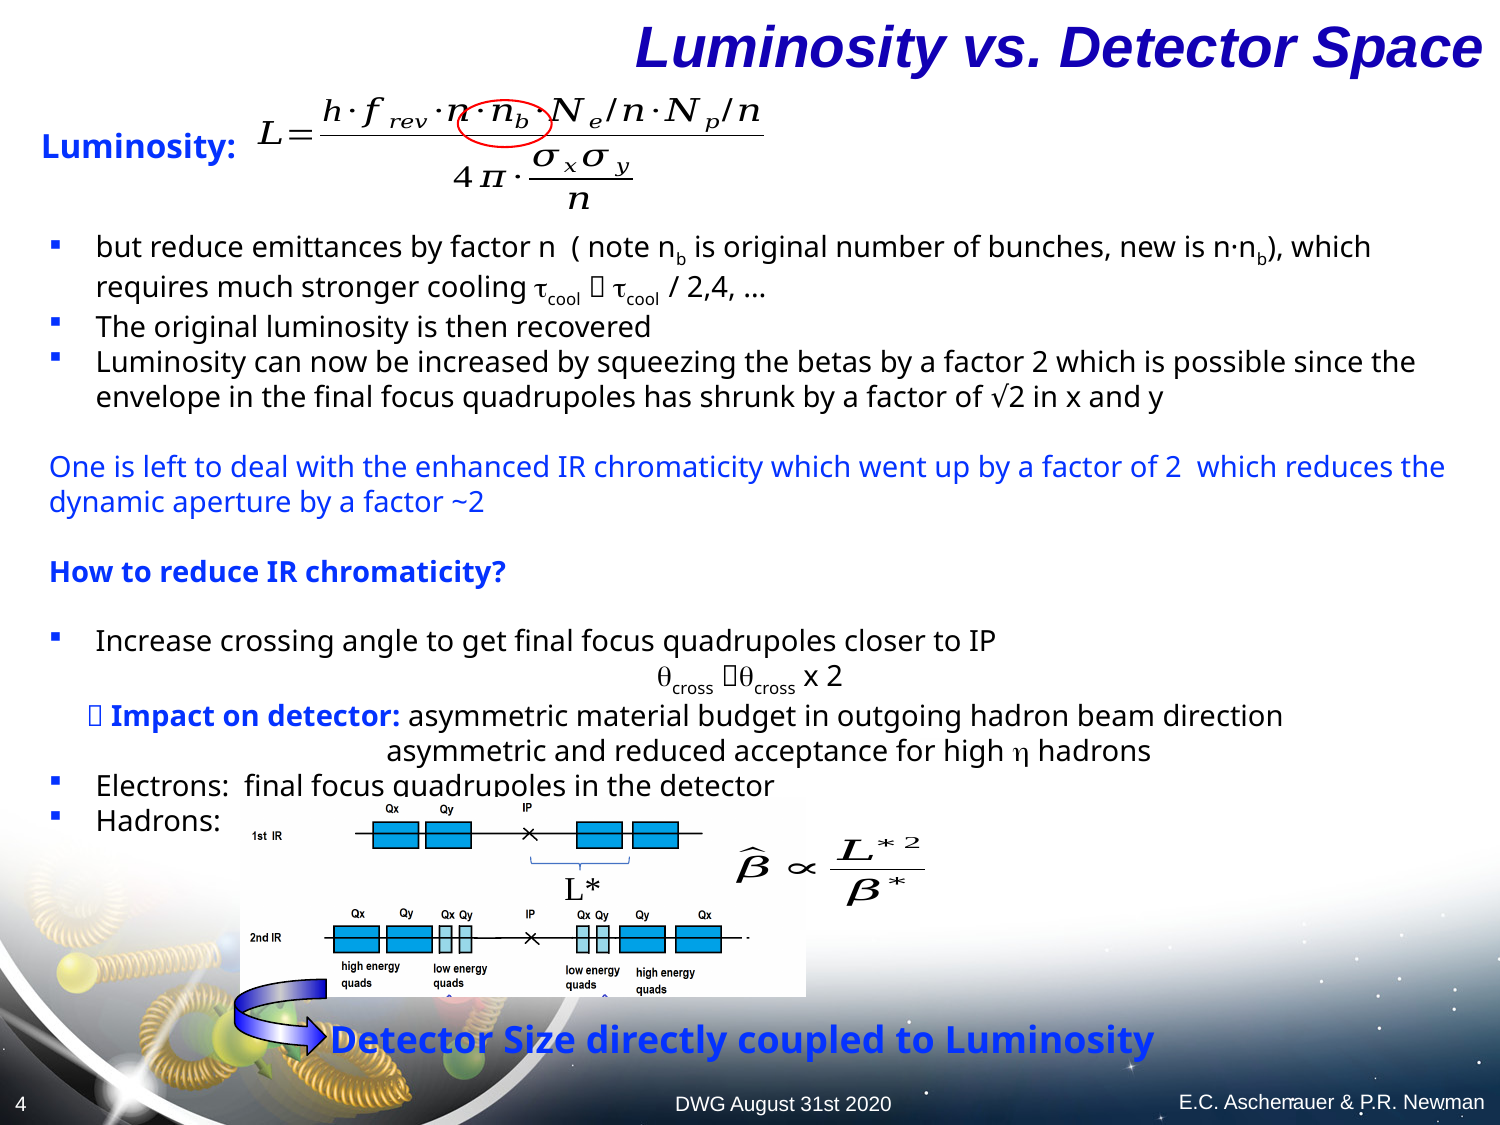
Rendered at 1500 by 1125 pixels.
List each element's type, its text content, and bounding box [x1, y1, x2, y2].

text_box but reduce emittances by factor n ( note nb is original number of bunches, new is n·nb), which requires much stronger cooling tcool  tcool / 2,4, … The original luminosity is then recovered Luminosity can now be increased by squeezing the betas by a factor 2 which is possible since the envelope in the final focus quadrupoles has shrunk by a factor of √2 in x and y One is left to deal with the enhanced IR chromaticity which went up by a factor of 2 which reduces the dynamic aperture by a factor ~2 How to reduce IR chromaticity? Increase crossing angle to get final focus quadrupoles closer to IP qcross qcross x 2  Impact on detector: asymmetric material budget in outgoing hadron beam direction asymmetric and reduced acceptance for high h hadrons Electrons: final focus quadrupoles in the detector Hadrons: [33, 221, 1466, 880]
text_box [234, 996, 327, 1056]
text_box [239, 797, 927, 997]
text_box [456, 99, 553, 149]
text_box Luminosity: [26, 118, 252, 173]
text_box Detector Size directly coupled to Luminosity [314, 1008, 1171, 1069]
slide_number 4 [0, 1081, 338, 1125]
slide_number E.C. Aschenauer & P.R. Newman [1094, 1079, 1500, 1123]
footer DWG August 31st 2020 [462, 1081, 1104, 1125]
picture [0, 97, 1500, 1125]
title Luminosity vs. Detector Space [0, 0, 1500, 97]
